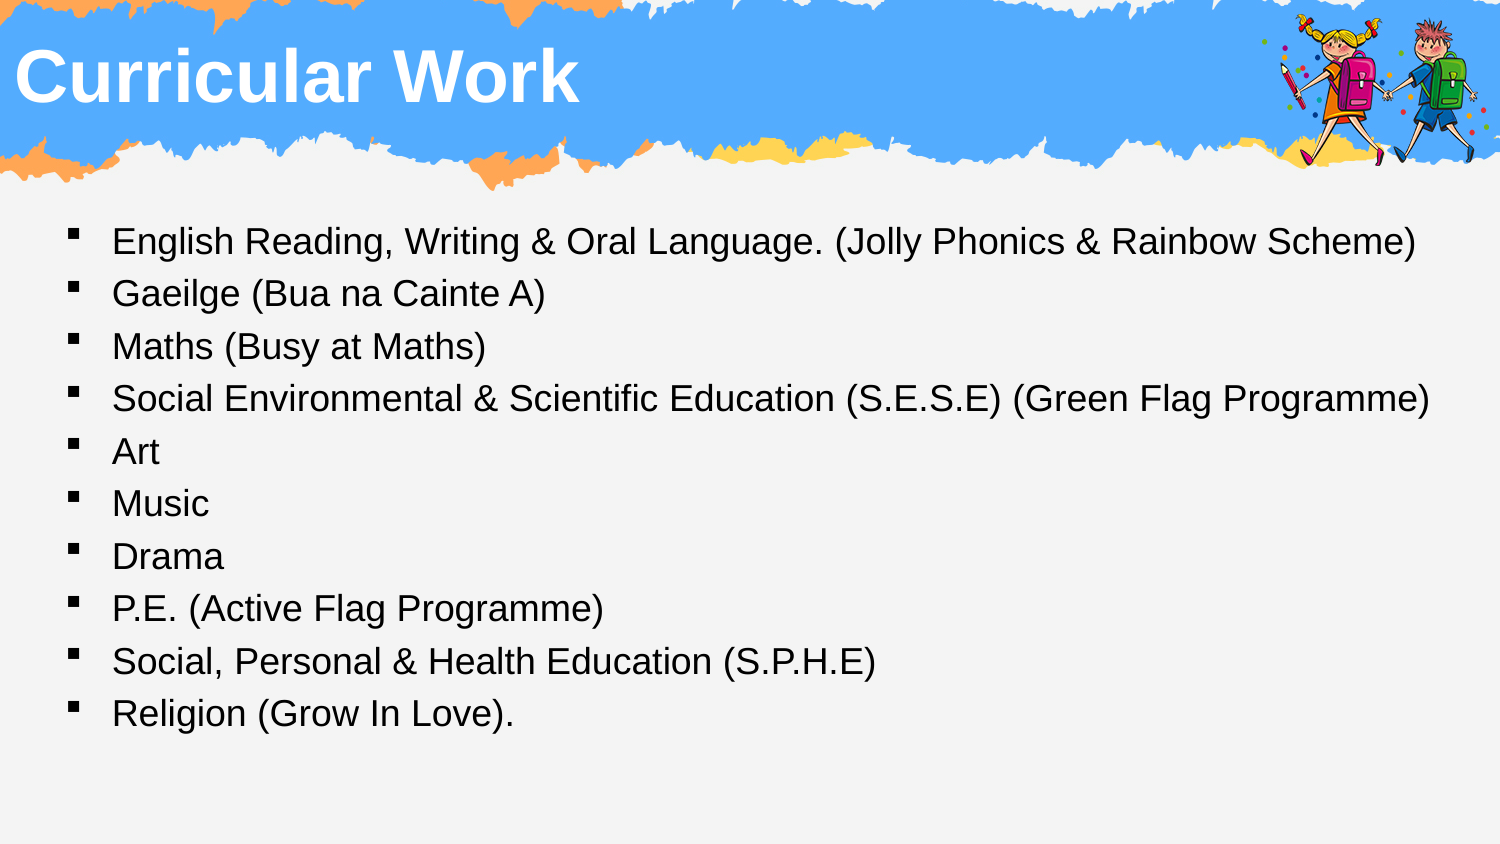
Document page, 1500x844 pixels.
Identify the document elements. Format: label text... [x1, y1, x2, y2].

picture [0, 146, 1500, 209]
title Curricular Work [0, 0, 1500, 146]
list English Reading, Writing & Oral Language. (Jolly Phonics & Rainbow Scheme) Gaeilge (Bua na Cainte A) Maths (Busy at Maths) Social Environmental & Scientific Education (S.E.S.E) (Green Flag Programme) Art Music Drama P.E. (Active Flag Programme) Social, Personal & Health Education (S.P.H.E) Religion (Grow In Love). [0, 209, 1500, 844]
